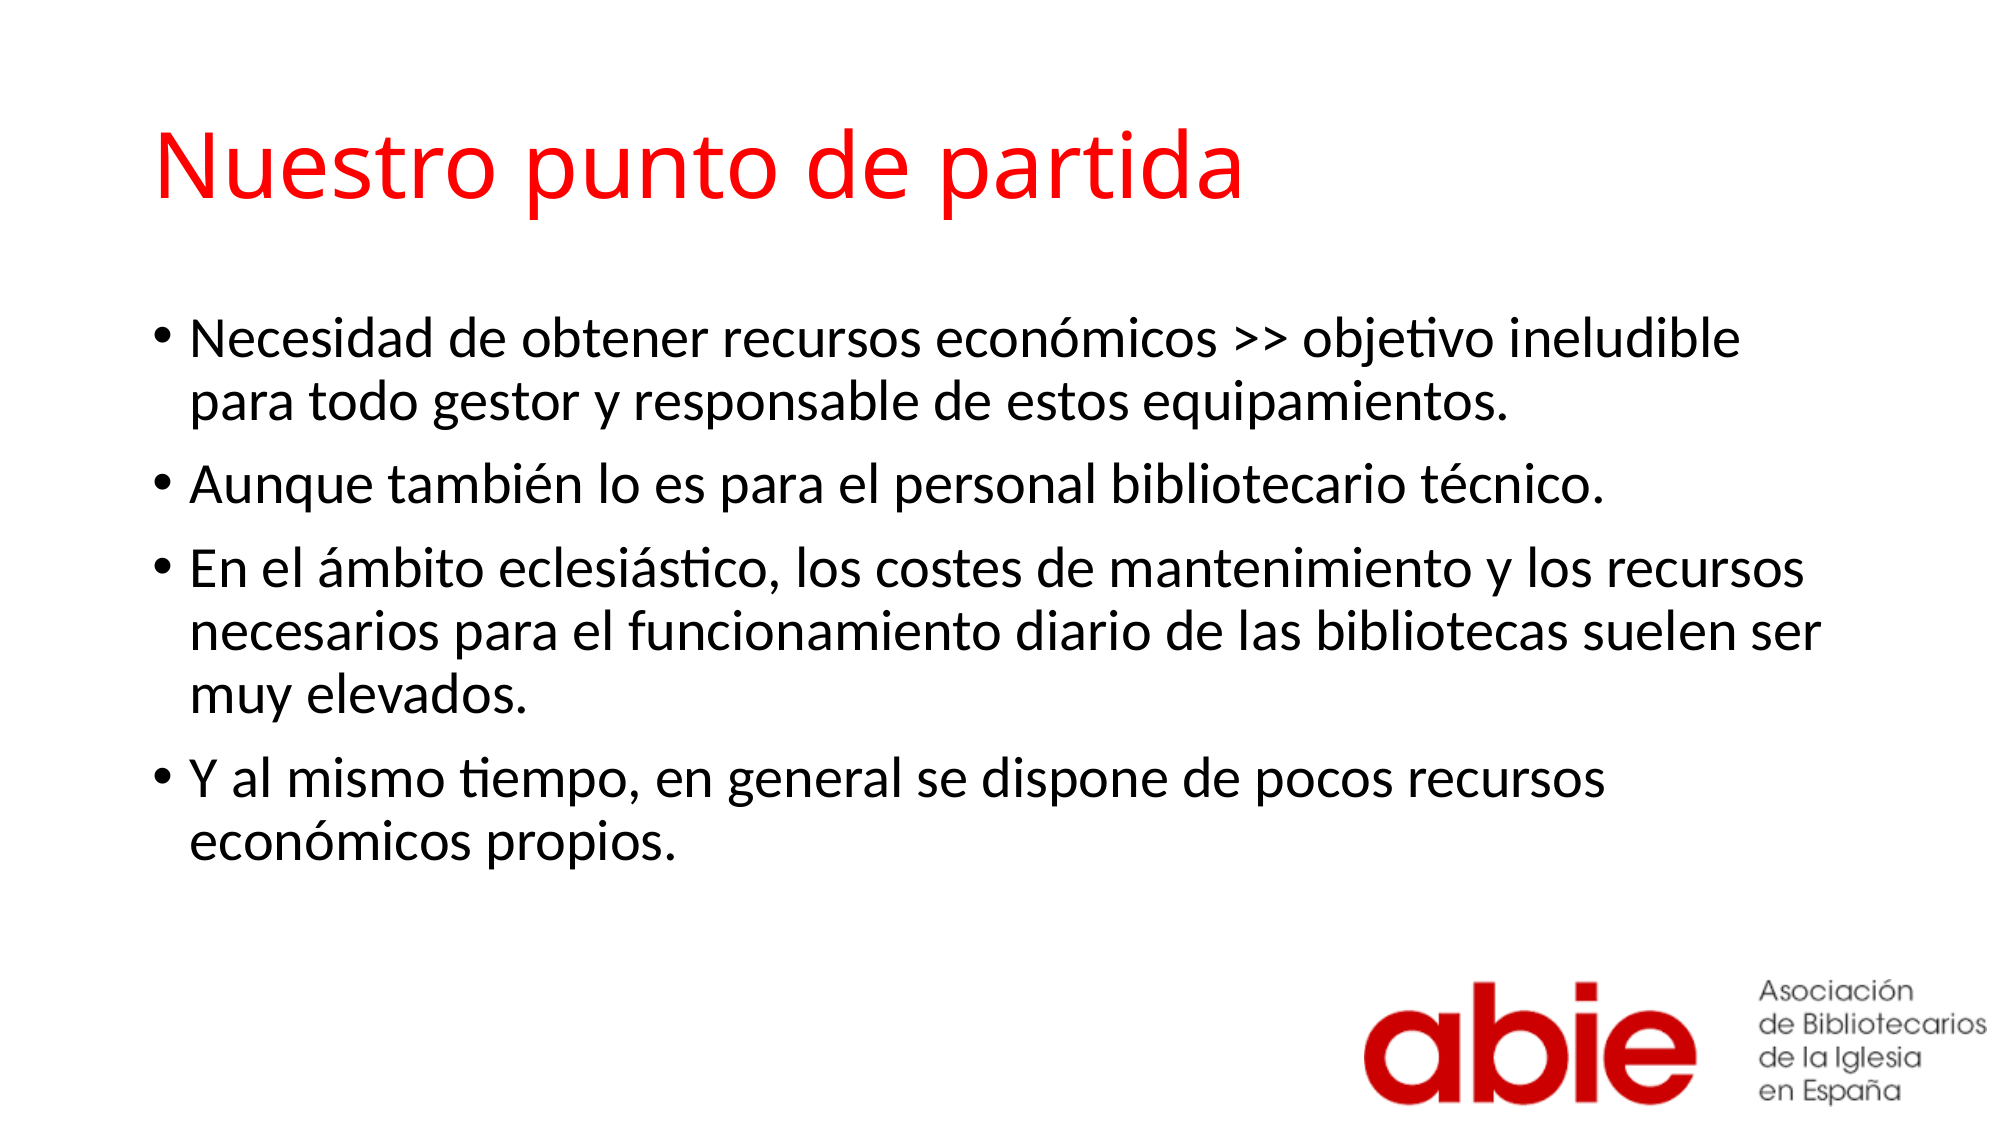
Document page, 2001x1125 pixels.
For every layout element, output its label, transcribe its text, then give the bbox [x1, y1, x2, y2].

picture [1364, 979, 1987, 1107]
list Necesidad de obtener recursos económicos >> objetivo ineludible para todo gestor y responsable de estos equipamientos. Aunque también lo es para el personal bibliotecario técnico. En el ámbito eclesiástico, los costes de mantenimiento y los recursos necesarios para el funcionamiento diario de las bibliotecas suelen ser muy elevados. Y al mismo tiempo, en general se dispone de pocos recursos económicos propios. [137, 299, 1863, 1014]
title Nuestro punto de partida [137, 59, 1863, 278]
